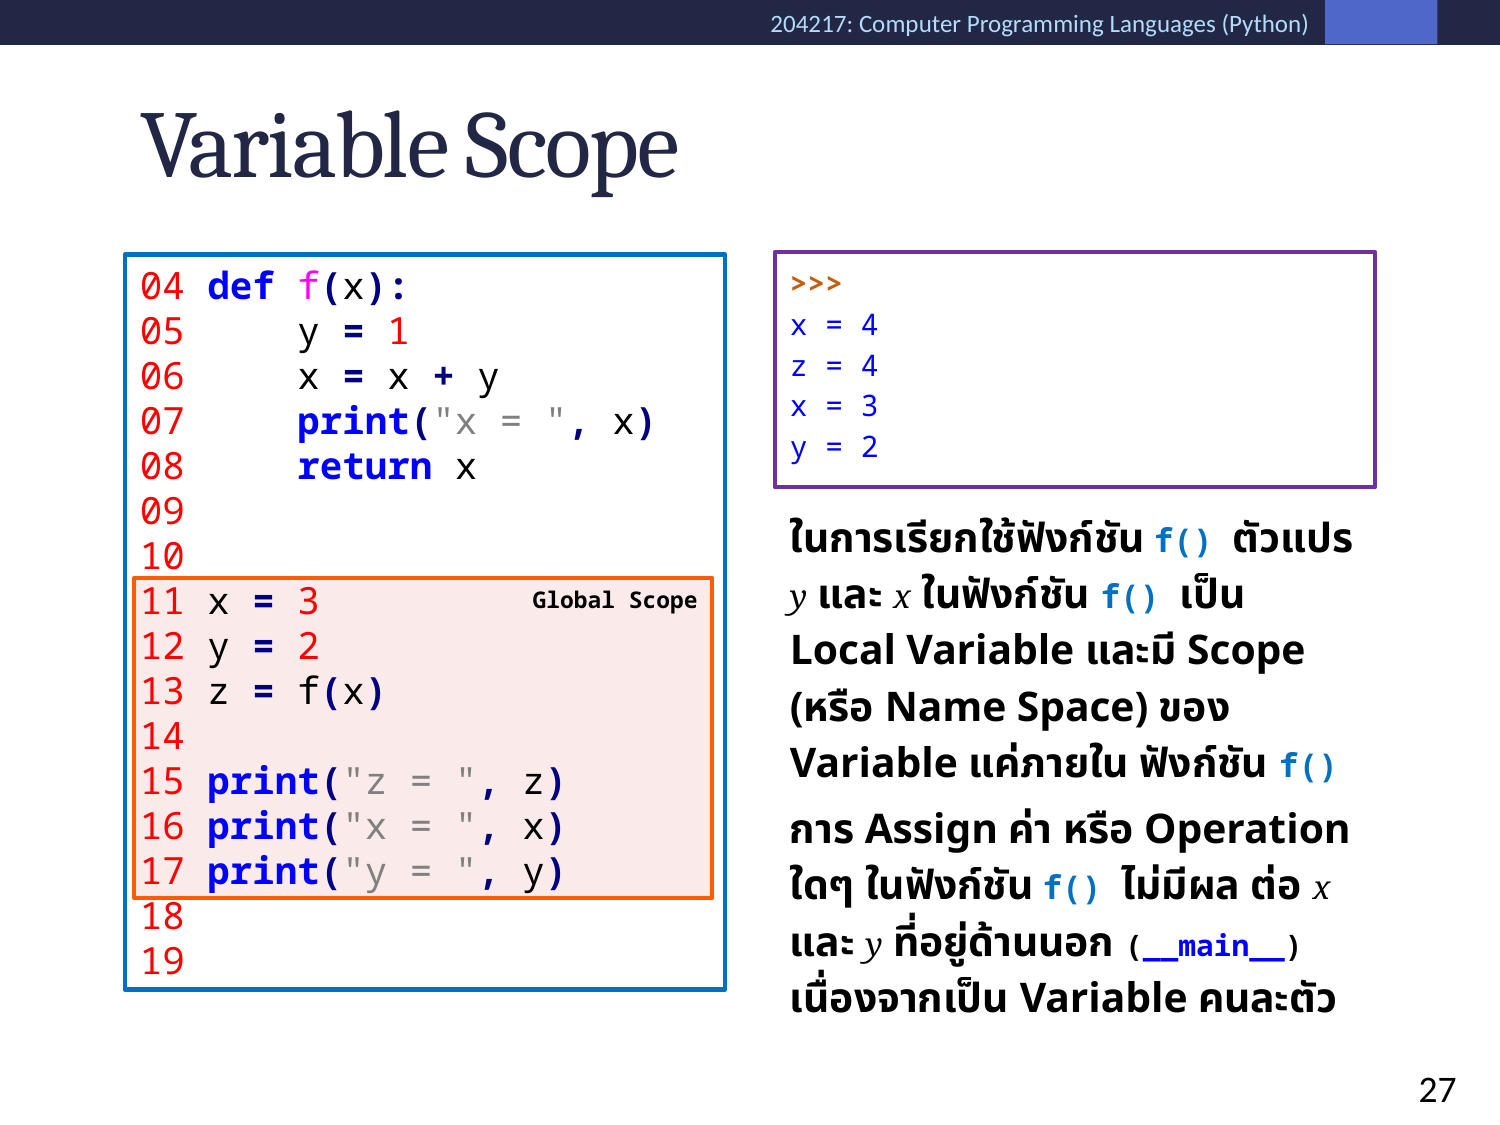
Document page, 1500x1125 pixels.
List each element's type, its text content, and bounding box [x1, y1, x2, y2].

title Variable Scope [125, 45, 1375, 233]
slide_number 27 [1373, 1048, 1500, 1125]
text_box [773, 250, 1377, 489]
list >>> x = 4 z = 4 x = 3 y = 2 ในการเรียกใช้ฟังก์ชัน f() ตัวแปร y และ x ในฟังก์ชัน f() เป็น Local Variable และมี Scope (หรือ Name Space) ของ Variable แค่ภายใน ฟังก์ชัน f() การ Assign ค่า หรือ Operation ใดๆ ในฟังก์ชัน f() ไม่มีผล ต่อ x และ y ที่อยู่ด้านนอก (__main__) เนื่องจากเป็น Variable คนละตัว [774, 489, 1375, 1125]
text_box 04 def f(x): 05 y = 1 06 x = x + y 07 print("x = ", x) 08 return x 09 10 11 x = 3 12 y = 2 13 z = f(x) 14 15 print("z = ", z) 16 print("x = ", x) 17 print("y = ", y) 18 19 [124, 254, 725, 990]
